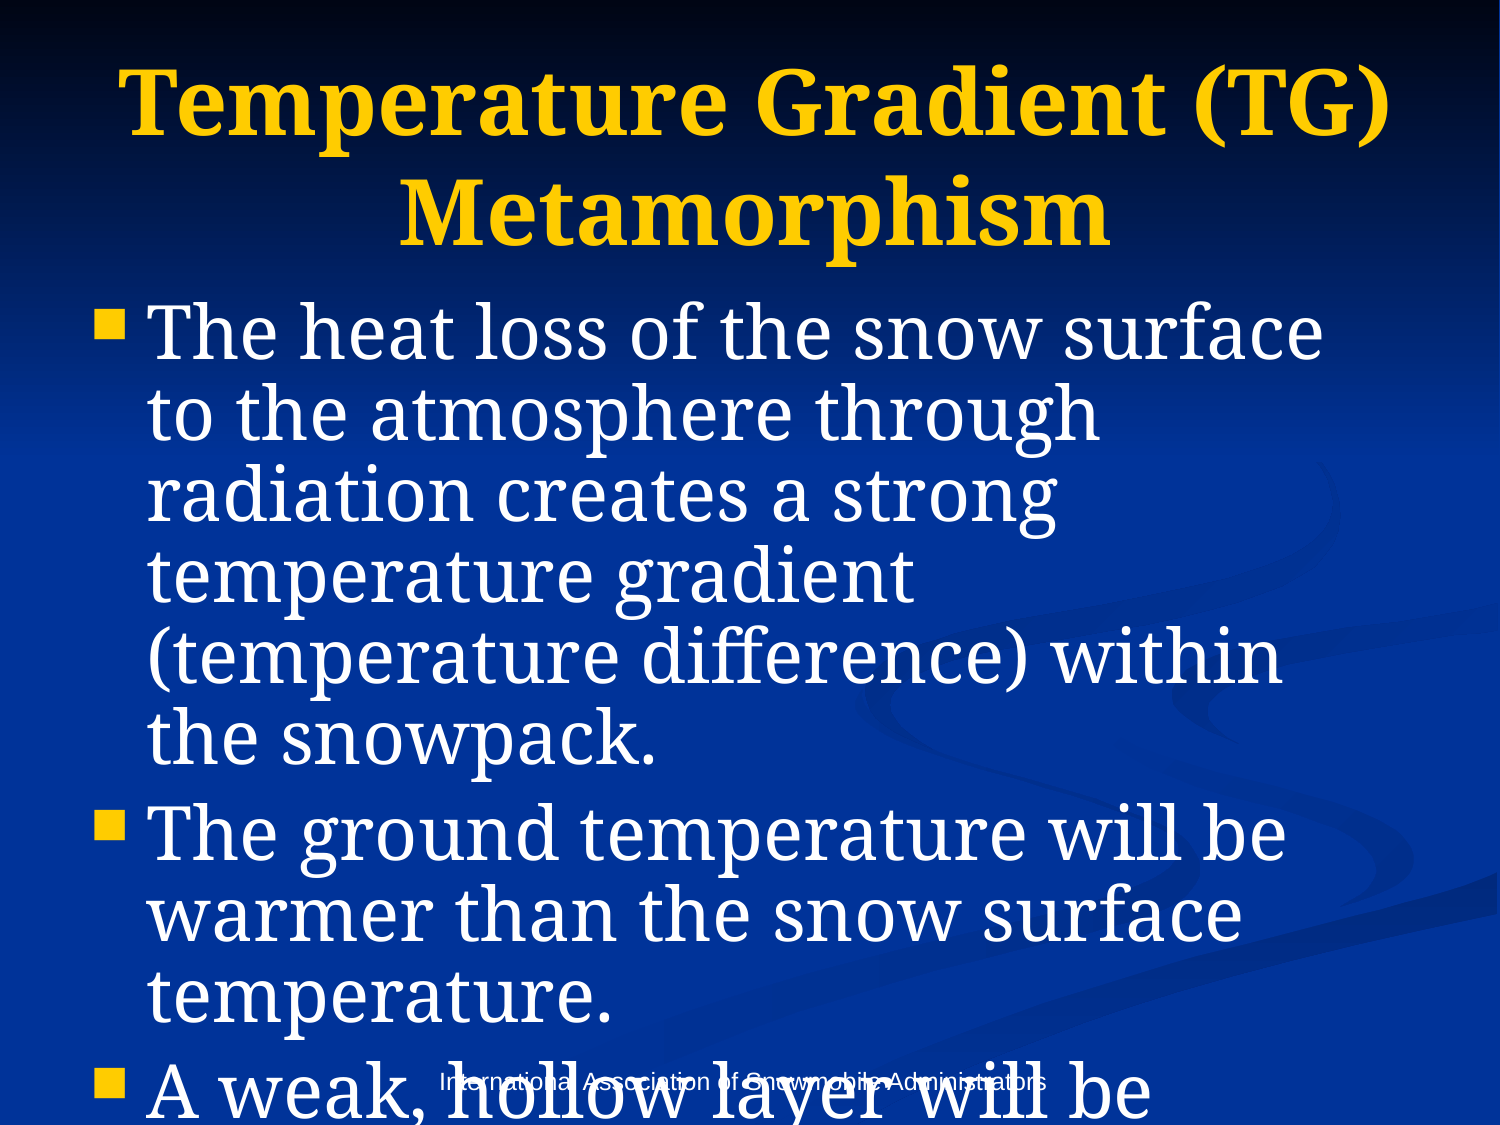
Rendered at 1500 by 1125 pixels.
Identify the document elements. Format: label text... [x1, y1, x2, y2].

footer International Association of Snowmobile Administrators [374, 1024, 1113, 1104]
title Temperature Gradient (TG) Metamorphism [74, 44, 1438, 263]
list The heat loss of the snow surface to the atmosphere through radiation creates a strong temperature gradient (temperature difference) within the snowpack. The ground temperature will be warmer than the snow surface temperature. A weak, hollow layer will be formed and will persist at the base of the snow. [74, 287, 1426, 1006]
